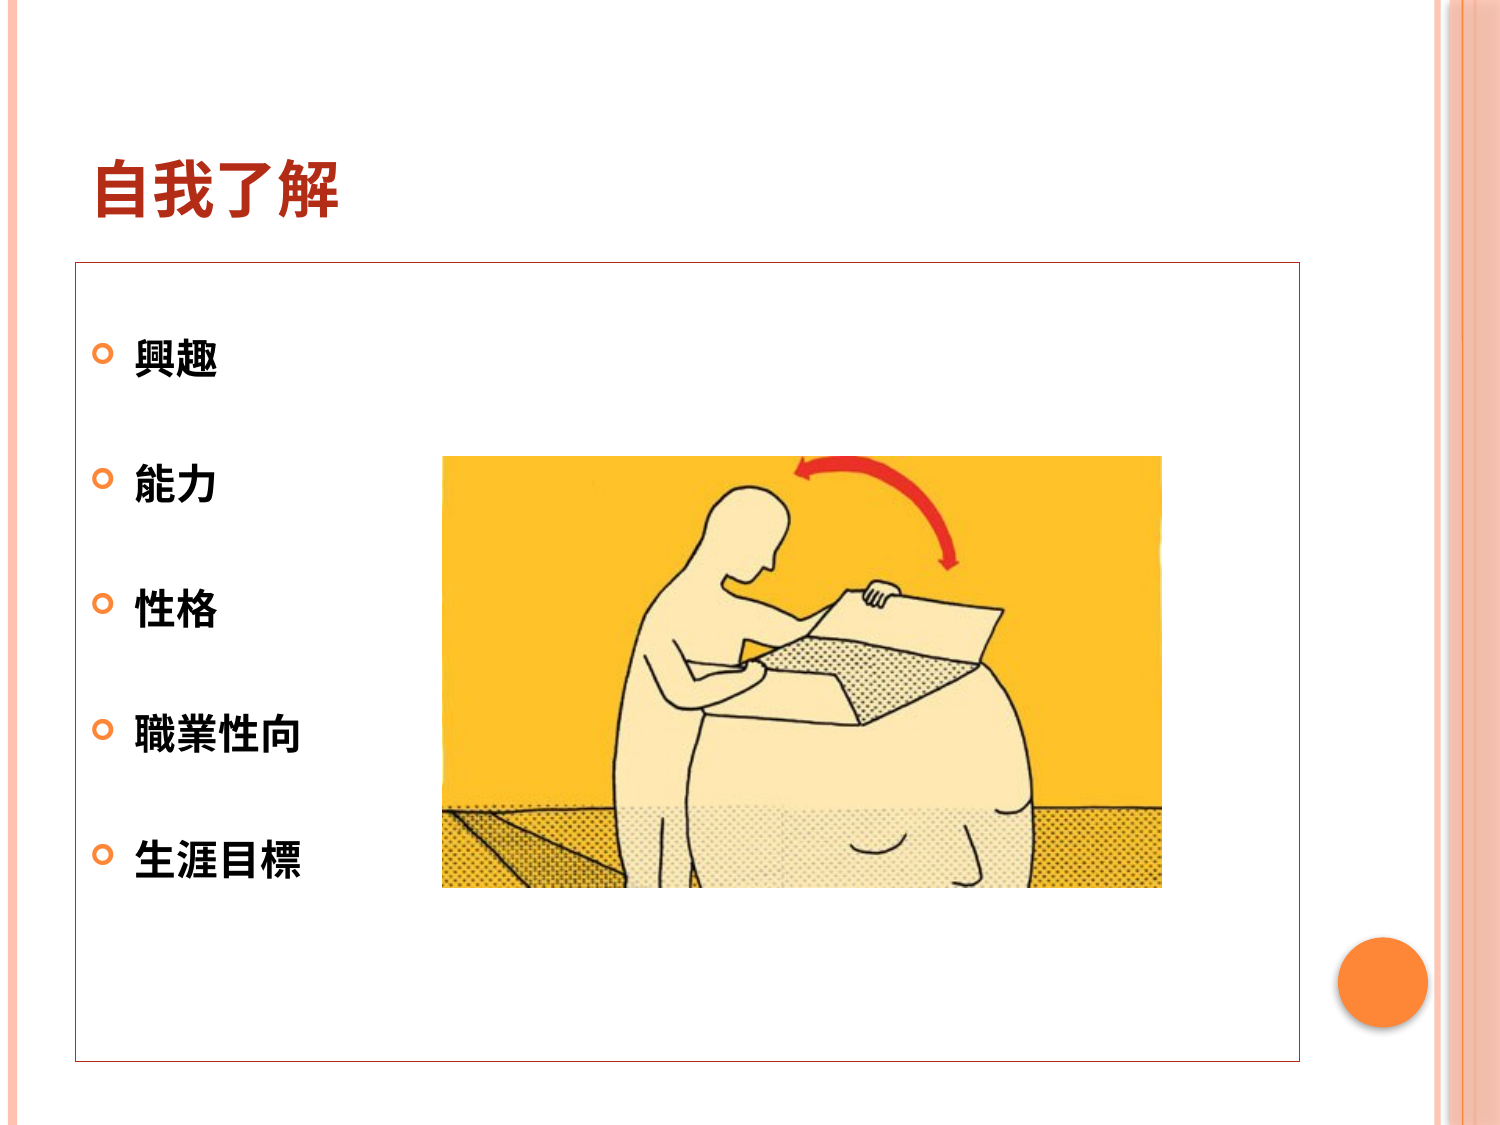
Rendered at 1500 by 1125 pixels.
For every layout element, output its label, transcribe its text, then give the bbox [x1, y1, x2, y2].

title 自我了解 [75, 45, 1300, 233]
picture [442, 455, 1163, 888]
list 興趣 能力 性格 職業性向 生涯目標 [75, 262, 1300, 1062]
